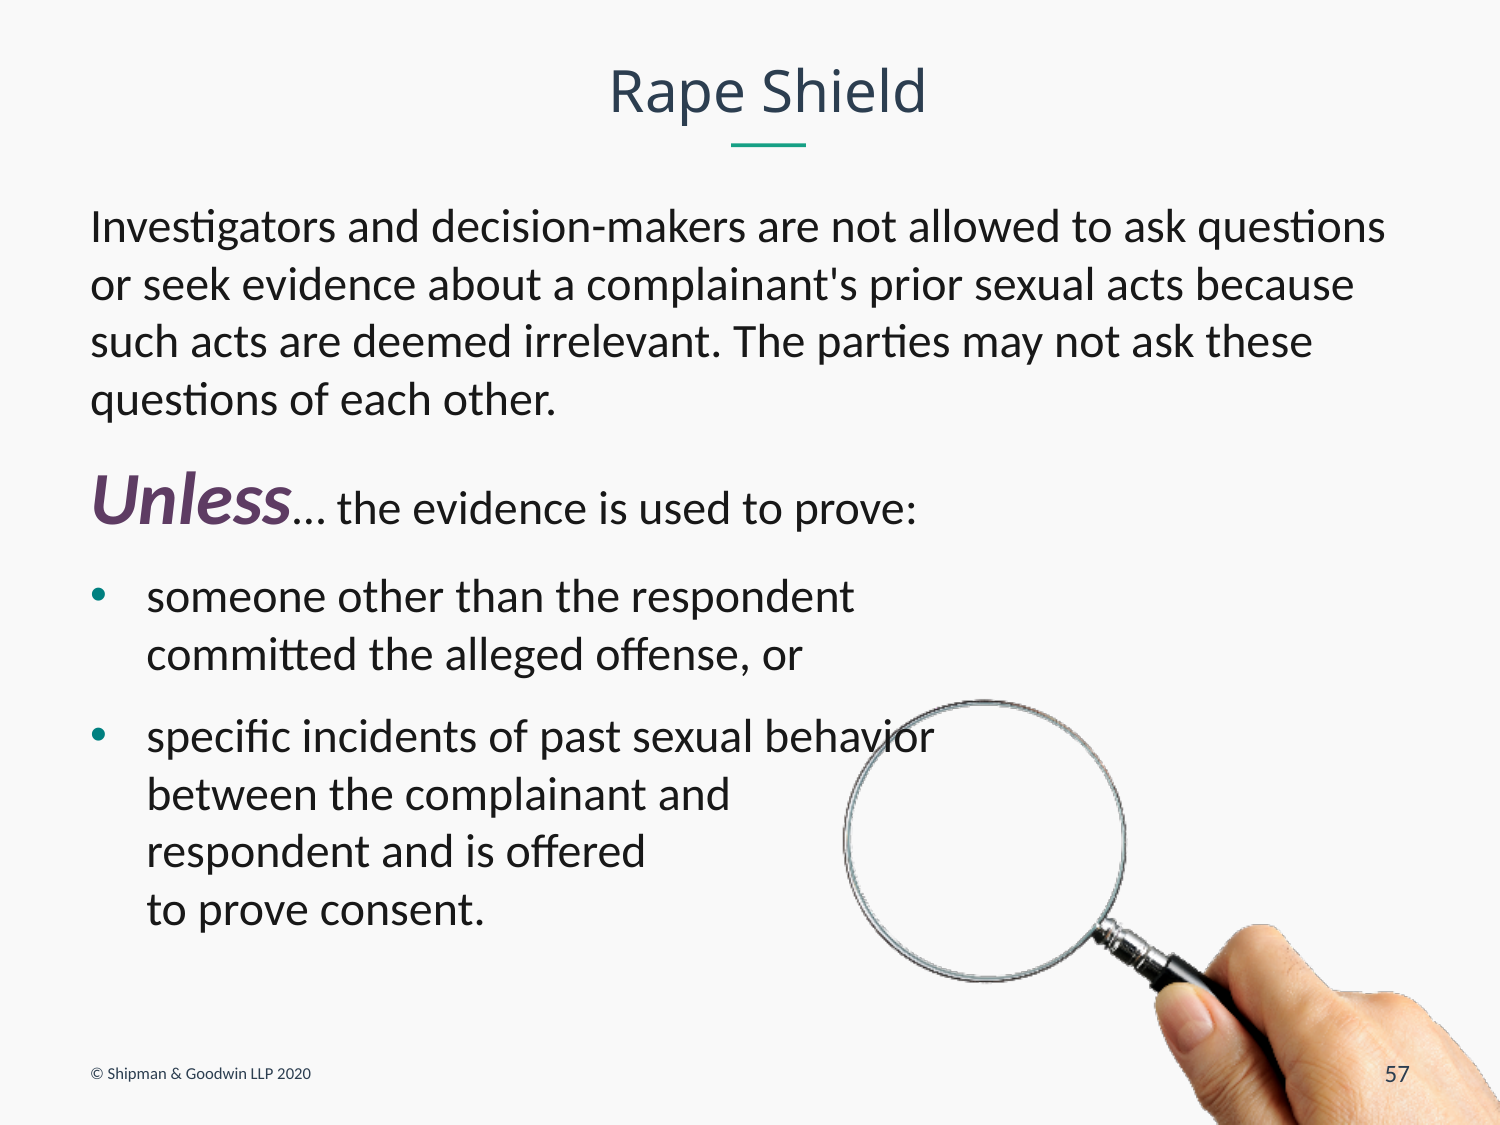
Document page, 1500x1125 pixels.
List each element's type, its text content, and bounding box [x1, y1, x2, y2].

slide_number © Shipman & Goodwin LLP 2020 [75, 1042, 575, 1103]
text_box [729, 141, 808, 149]
title Rape Shield [37, 0, 1500, 191]
picture [823, 687, 1500, 1125]
list Investigators and decision-makers are not allowed to ask questions or seek evidence about a complainant's prior sexual acts because such acts are deemed irrelevant. The parties may not ask these questions of each other. Unless… the evidence is used to prove: someone other than the respondent committed the alleged offense, or specific incidents of past sexual behavior between the complainant and respondent and is offered to prove consent. [75, 191, 1425, 930]
